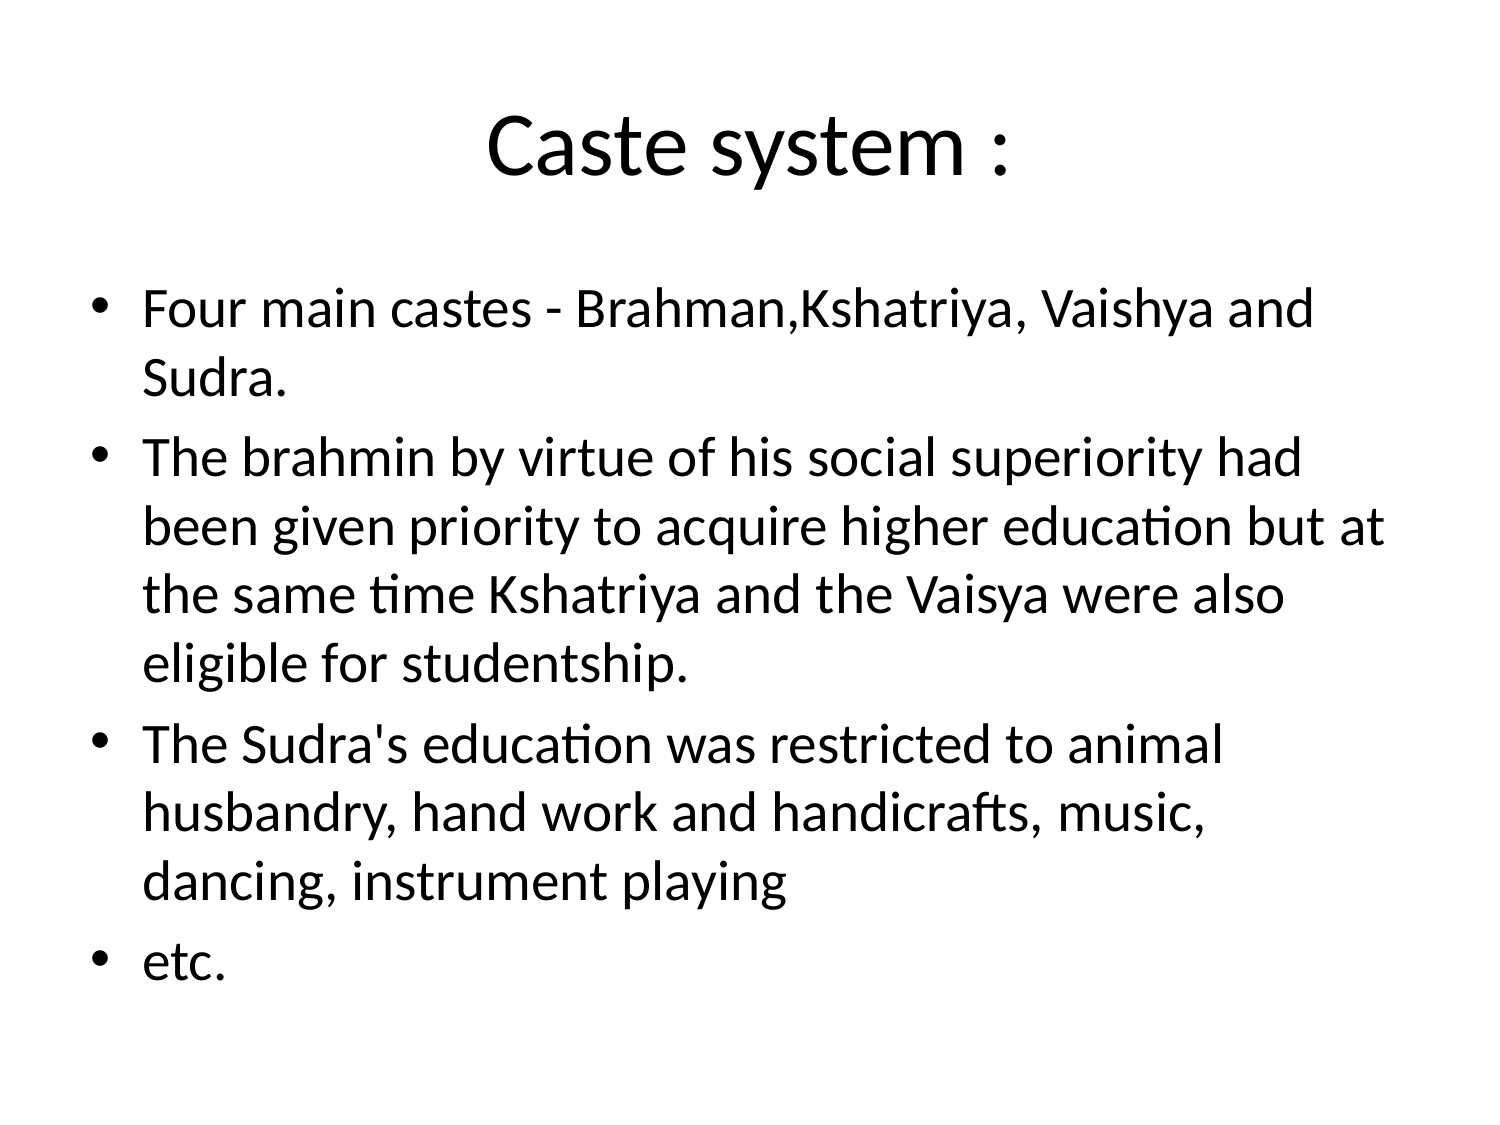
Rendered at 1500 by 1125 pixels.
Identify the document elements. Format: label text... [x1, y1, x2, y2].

list Four main castes - Brahman,Kshatriya, Vaishya and Sudra. The brahmin by virtue of his social superiority had been given priority to acquire higher education but at the same time Kshatriya and the Vaisya were also eligible for studentship. The Sudra's education was restricted to animal husbandry, hand work and handicrafts, music, dancing, instrument playing etc. [75, 262, 1425, 1005]
title Caste system : [75, 45, 1425, 233]
